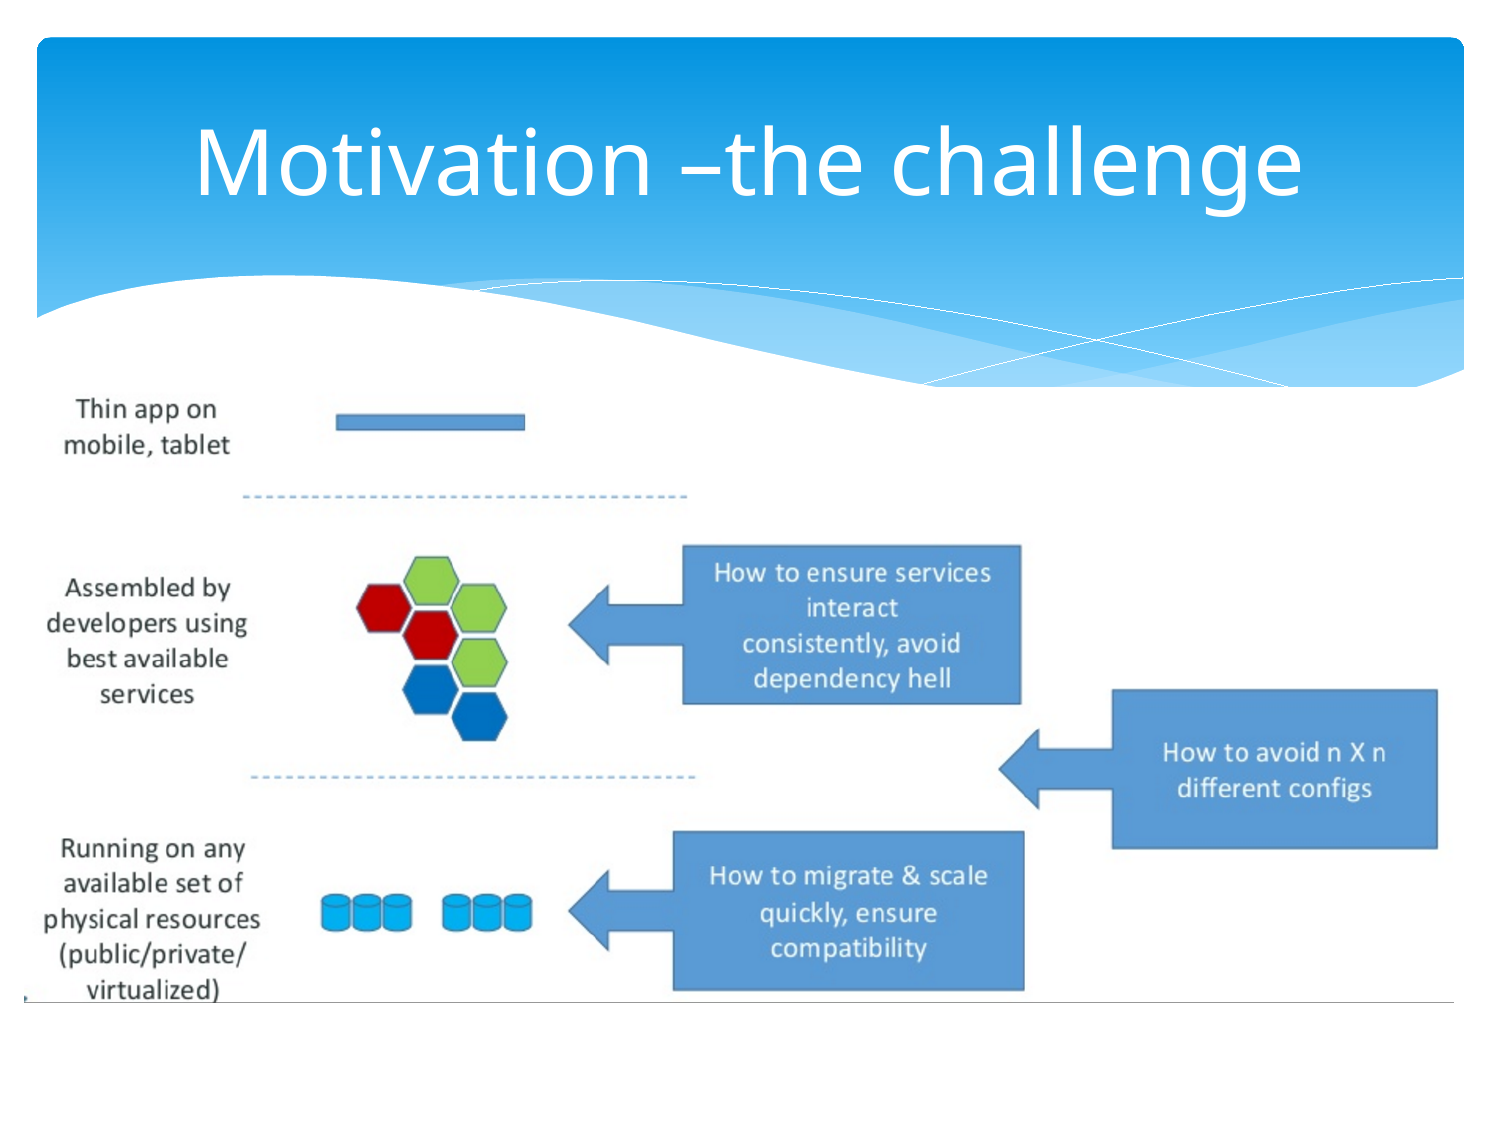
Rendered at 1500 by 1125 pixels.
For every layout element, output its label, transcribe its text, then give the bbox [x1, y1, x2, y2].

picture [24, 387, 1454, 1004]
title Motivation –the challenge [75, 55, 1425, 261]
